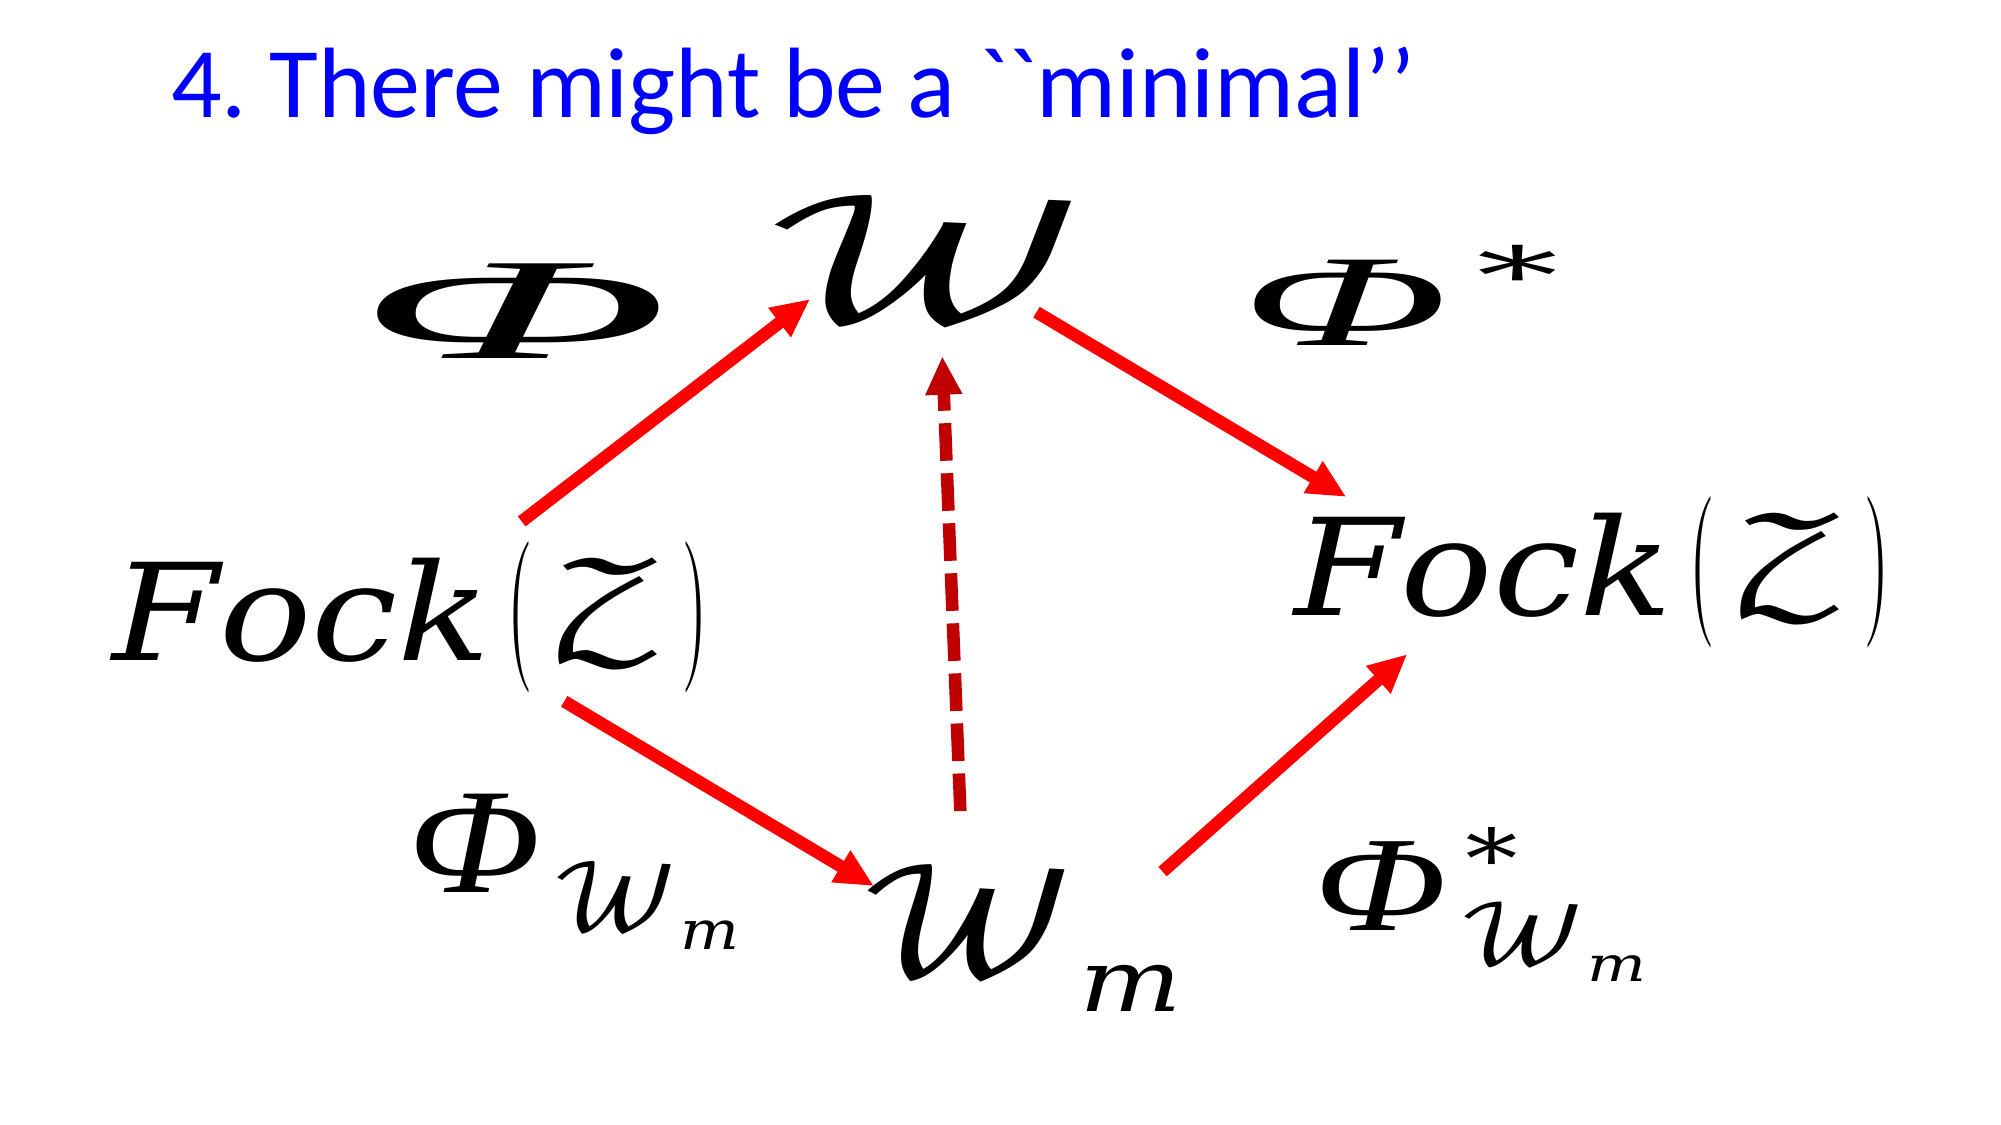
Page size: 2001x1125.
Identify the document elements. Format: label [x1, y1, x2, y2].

text_box [521, 299, 810, 522]
text_box [1162, 654, 1407, 872]
text_box [564, 701, 874, 886]
text_box [1036, 312, 1346, 497]
text_box [942, 357, 961, 811]
